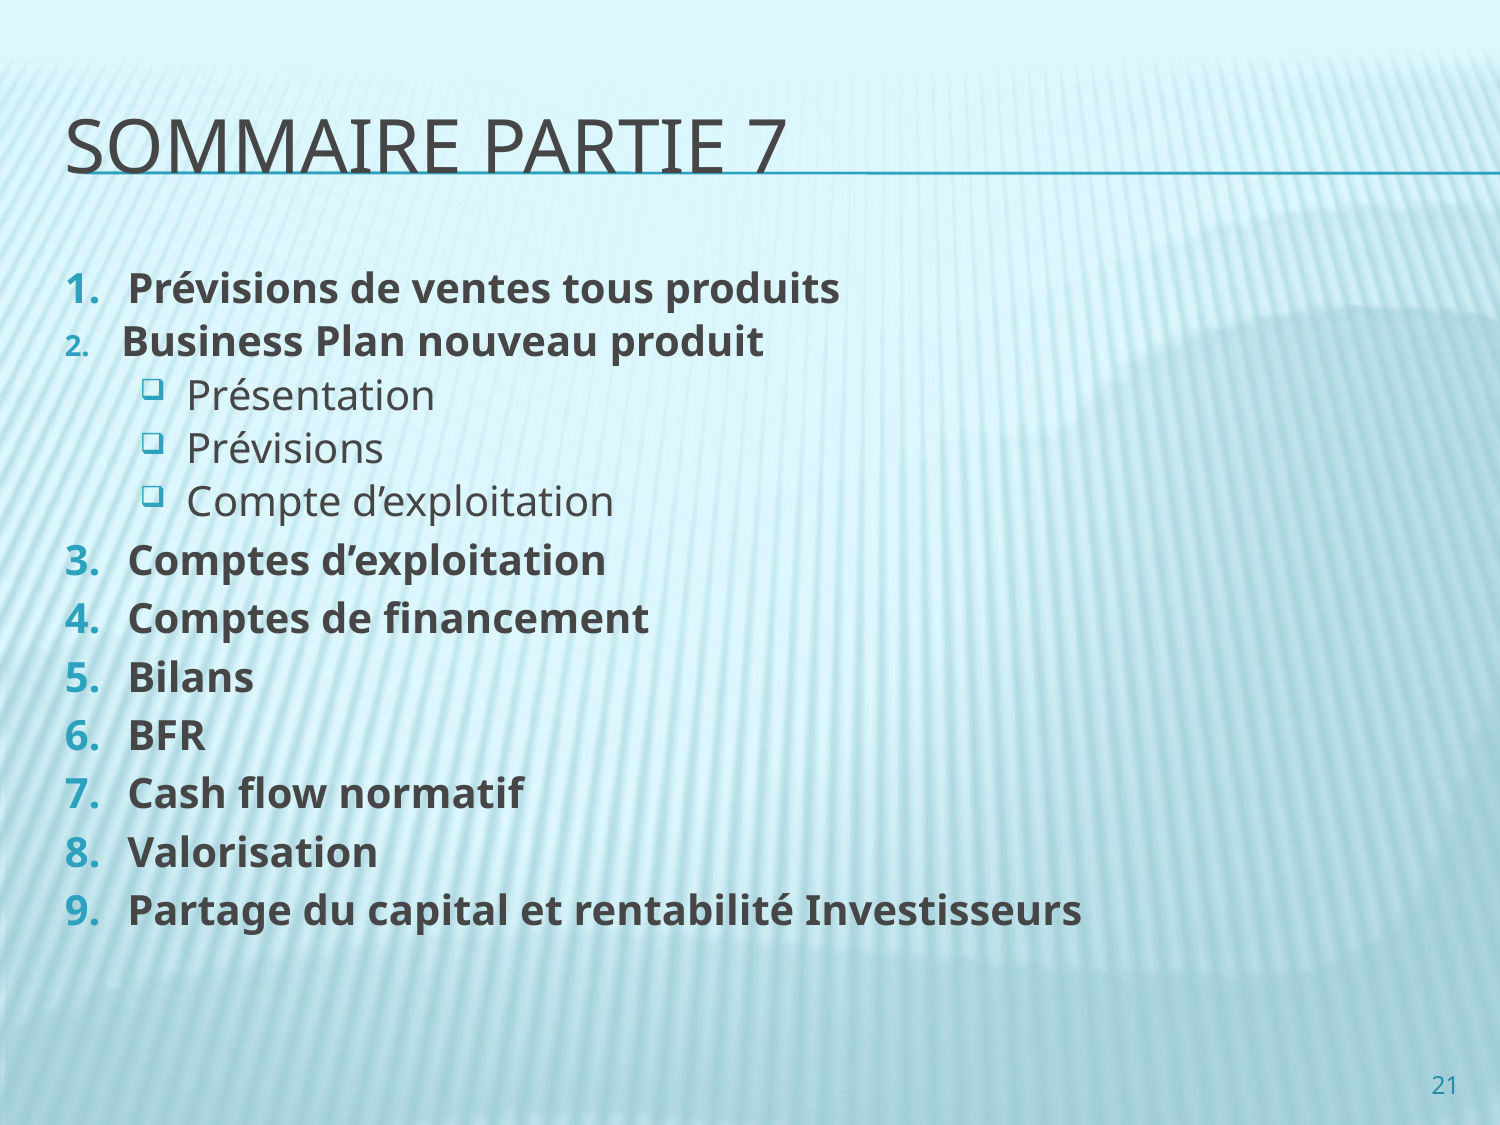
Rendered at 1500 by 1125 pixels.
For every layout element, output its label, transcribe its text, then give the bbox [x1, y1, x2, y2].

slide_number 21 [1350, 1061, 1475, 1103]
list Prévisions de ventes tous produits Business Plan nouveau produit Présentation Prévisions Compte d’exploitation Comptes d’exploitation Comptes de financement Bilans BFR Cash flow normatif Valorisation Partage du capital et rentabilité Investisseurs [50, 254, 1475, 998]
title Sommaire partie 7 [50, 75, 1475, 213]
